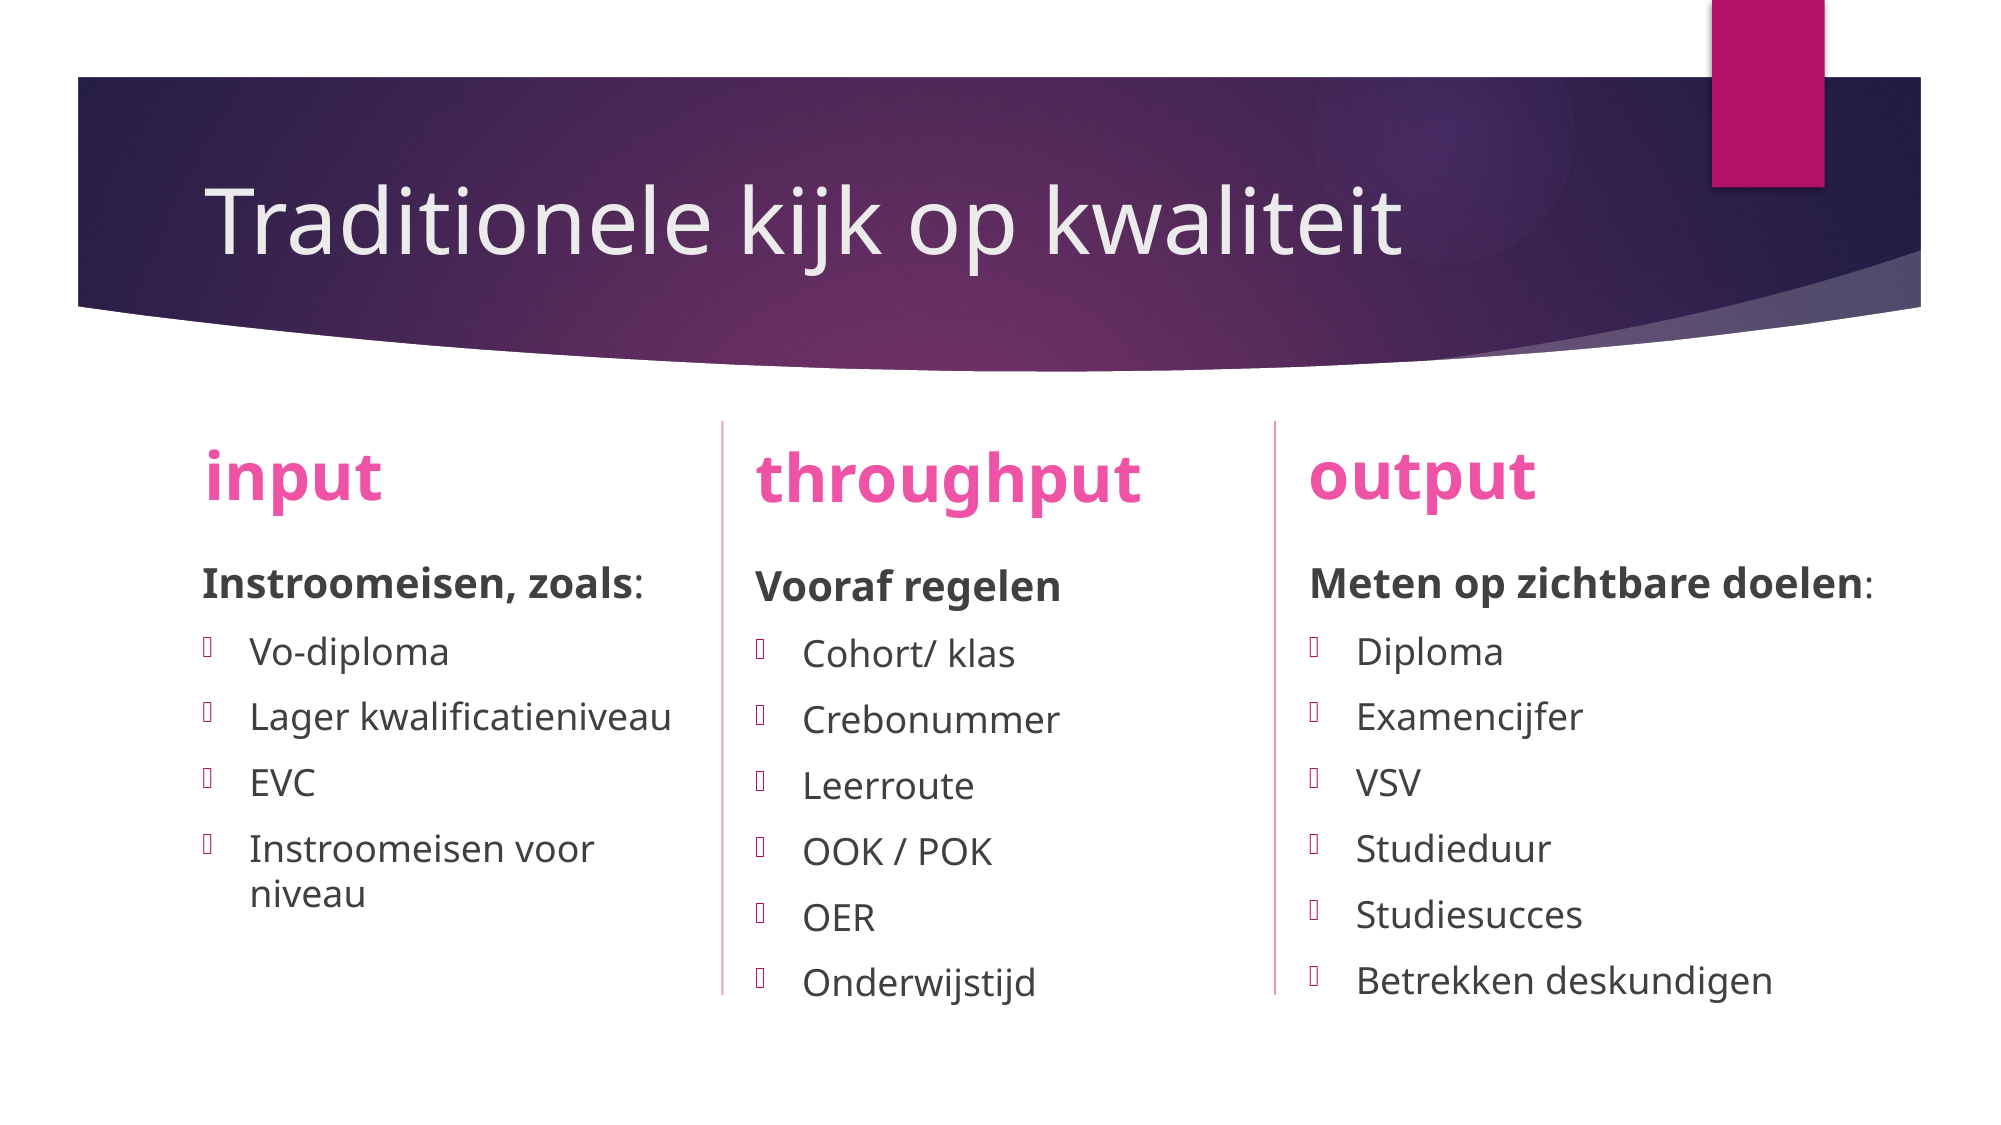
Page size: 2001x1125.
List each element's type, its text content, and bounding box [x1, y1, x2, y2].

list Meten op zichtbare doelen: Diploma Examencijfer VSV Studieduur Studiesucces Betrekken deskundigen [1293, 549, 1911, 1017]
list Vooraf regelen Cohort/ klas Crebonummer Leerroute OOK / POK OER Onderwijstijd [740, 551, 1257, 1019]
list input [189, 427, 705, 522]
title Traditionele kijk op kwaliteit [189, 159, 1638, 276]
list throughput [740, 428, 1257, 524]
list output [1293, 425, 1810, 520]
list Instroomeisen, zoals: Vo-diploma Lager kwalificatieniveau EVC Instroomeisen voor niveau [187, 549, 703, 1017]
